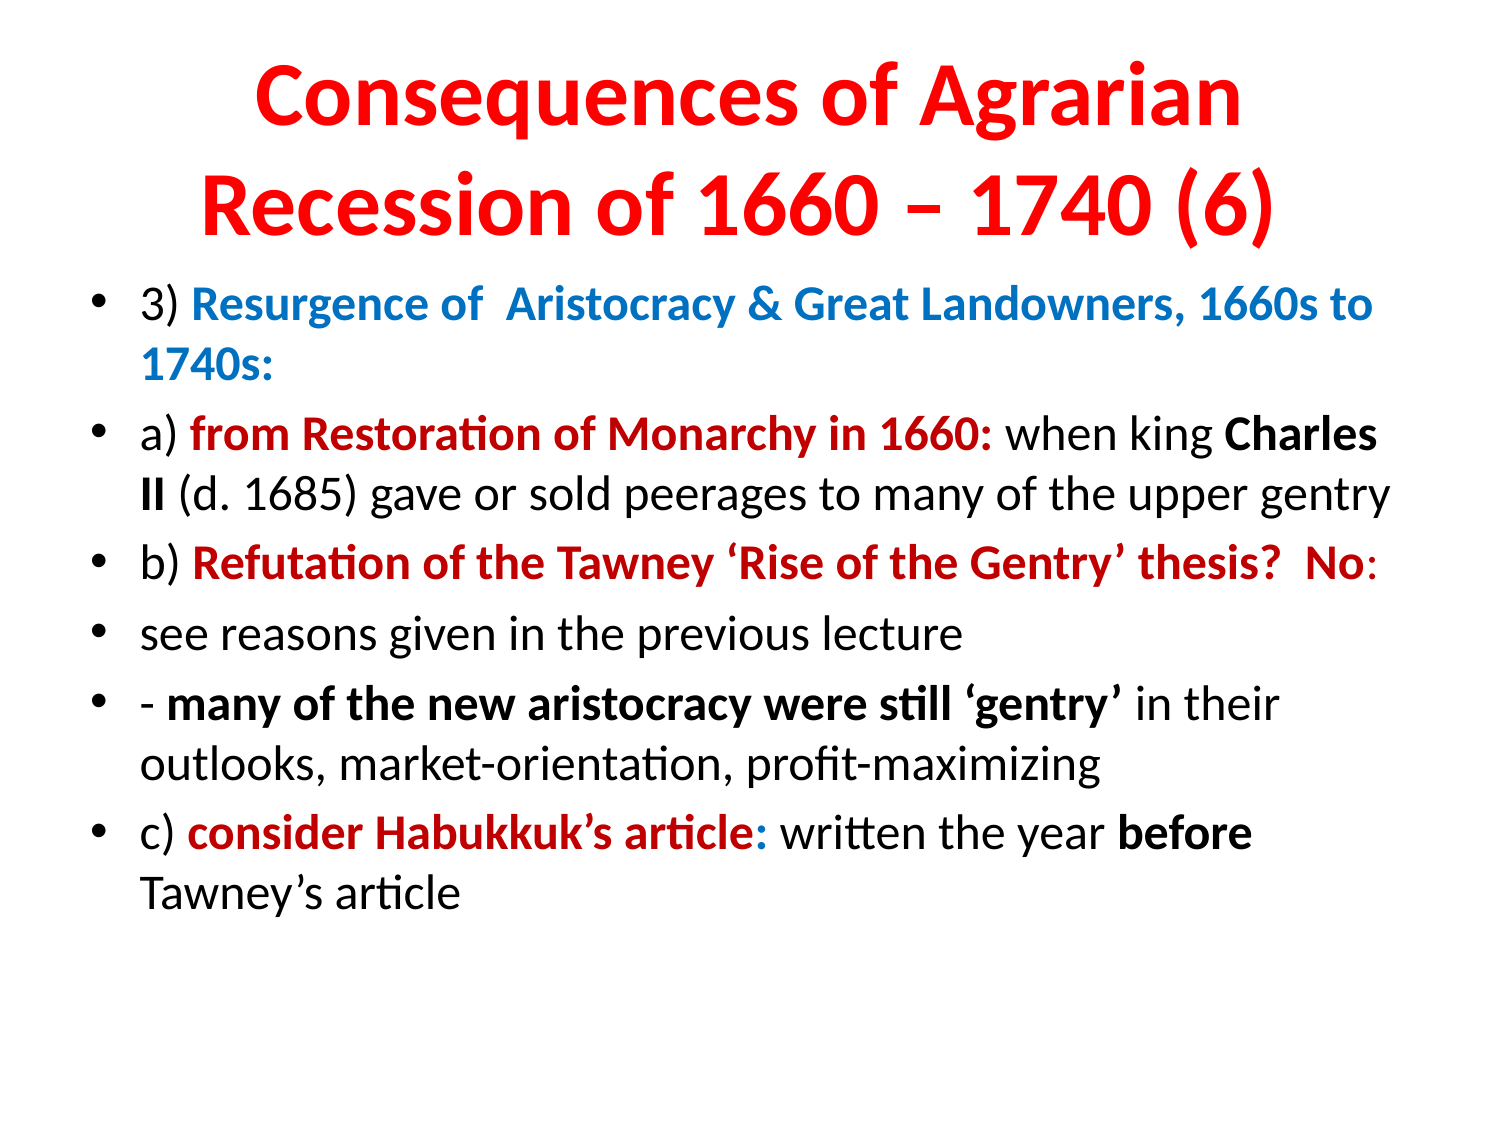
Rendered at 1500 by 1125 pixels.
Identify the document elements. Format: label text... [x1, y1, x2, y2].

title Consequences of Agrarian Recession of 1660 – 1740 (6) [75, 50, 1425, 238]
list 3) Resurgence of Aristocracy & Great Landowners, 1660s to 1740s: a) from Restoration of Monarchy in 1660: when king Charles II (d. 1685) gave or sold peerages to many of the upper gentry b) Refutation of the Tawney ‘Rise of the Gentry’ thesis? No: see reasons given in the previous lecture - many of the new aristocracy were still ‘gentry’ in their outlooks, market-orientation, profit-maximizing c) consider Habukkuk’s article: written the year before Tawney’s article [75, 262, 1425, 1005]
